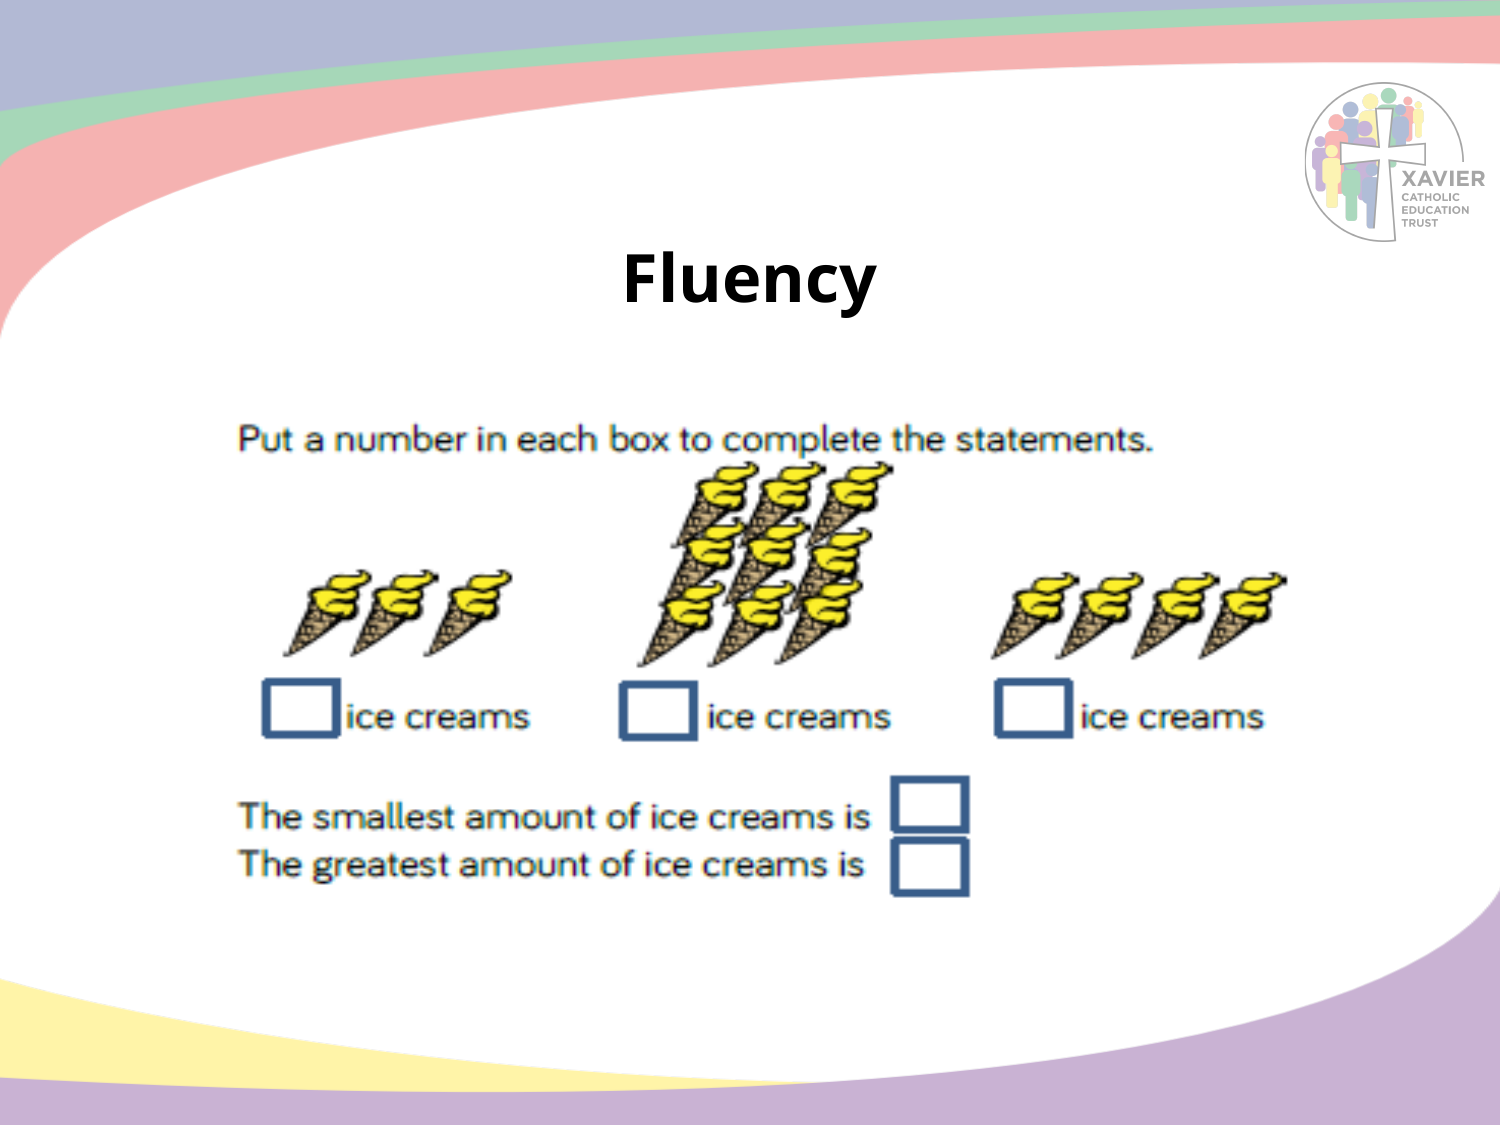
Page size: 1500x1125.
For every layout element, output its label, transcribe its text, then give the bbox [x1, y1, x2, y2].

title Fluency [112, 184, 1388, 325]
picture [220, 412, 1346, 919]
